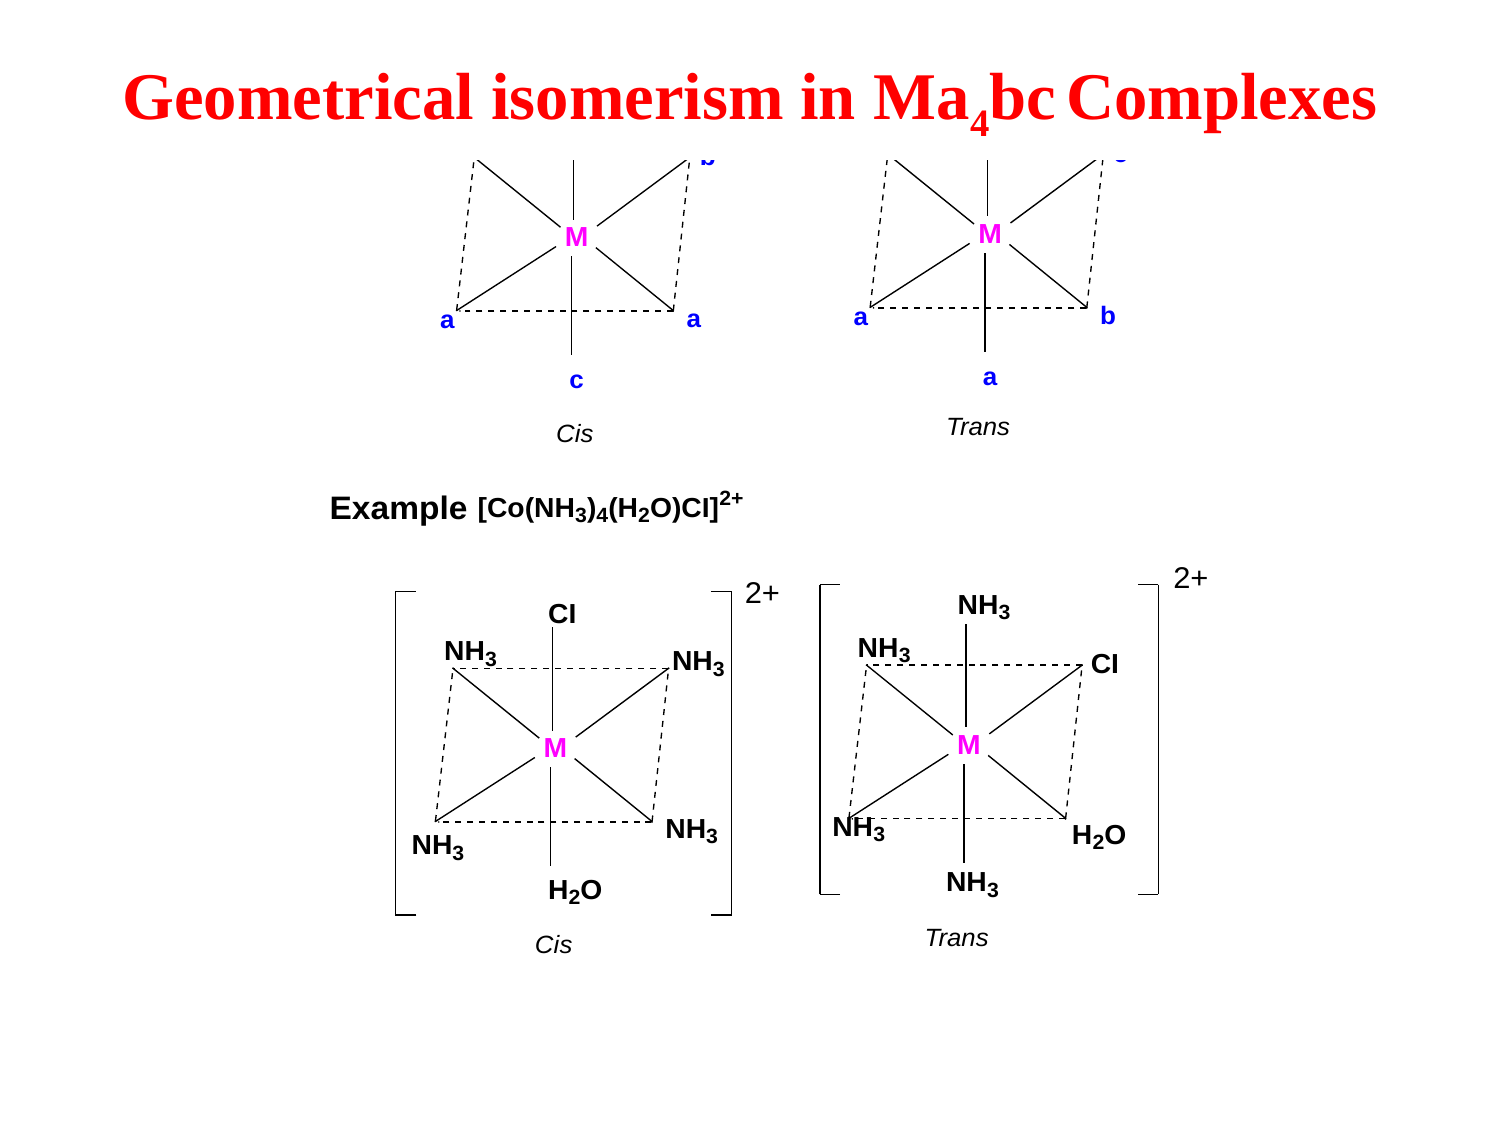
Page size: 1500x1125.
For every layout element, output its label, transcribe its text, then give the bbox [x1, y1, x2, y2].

text_box Geometrical isomerism in Ma4bc Complexes [0, 0, 1500, 185]
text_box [324, 160, 1213, 1068]
